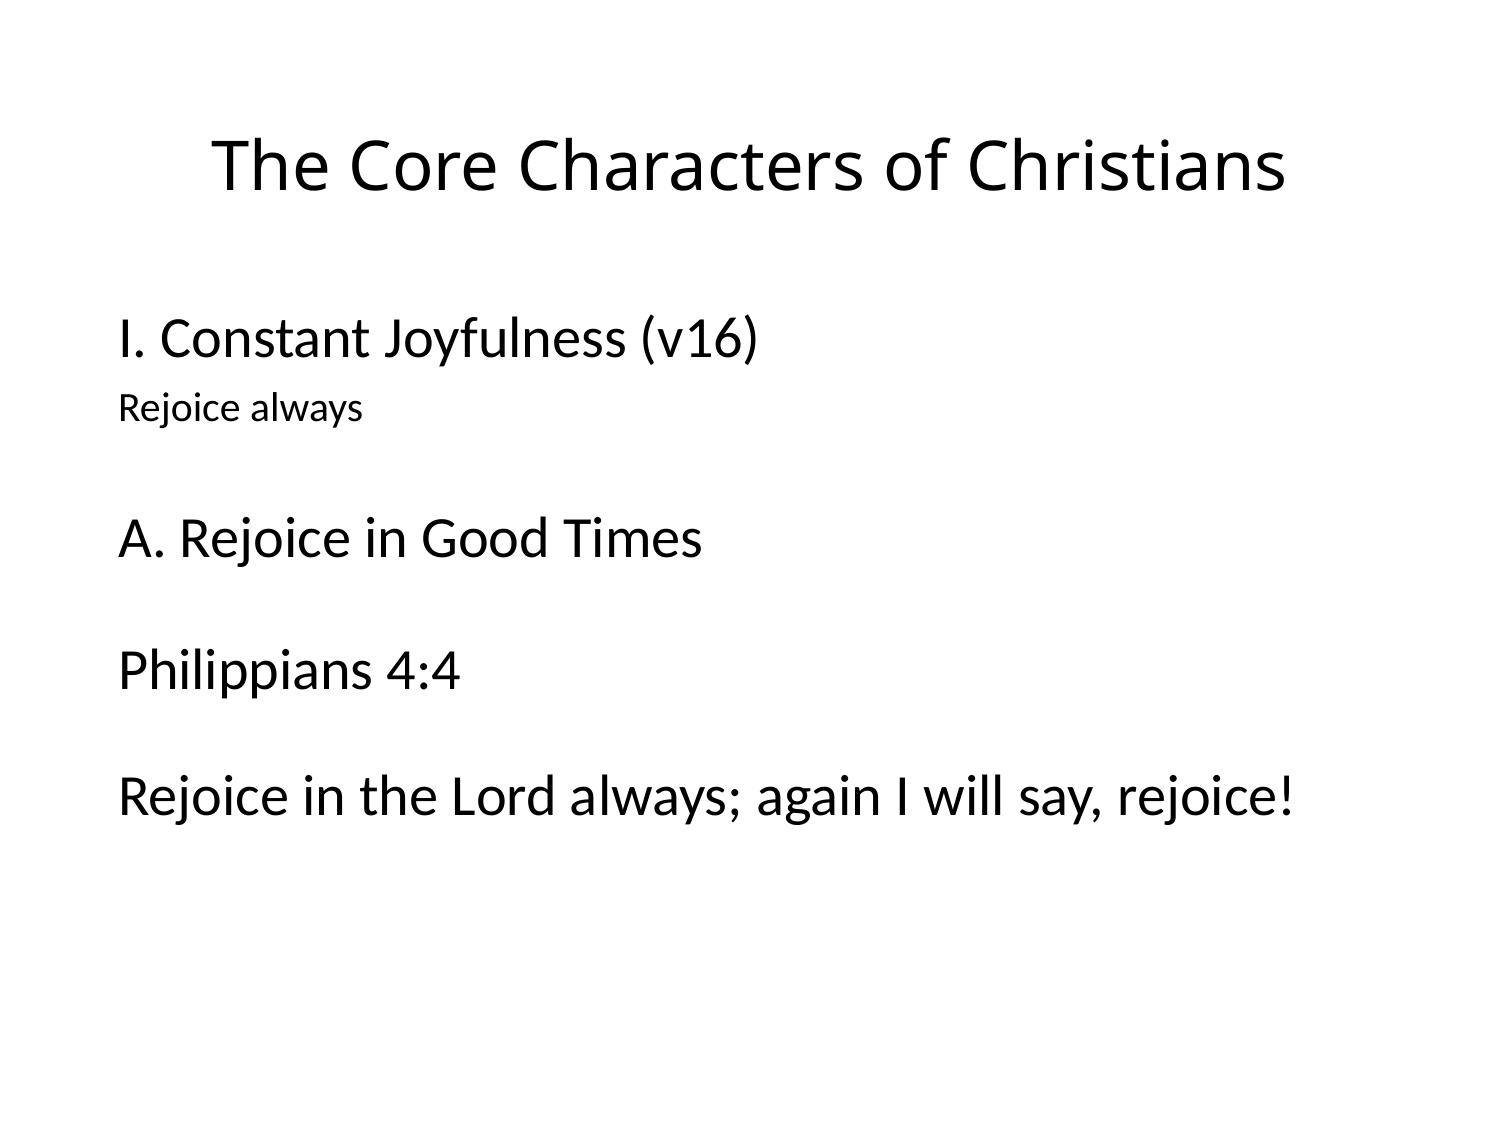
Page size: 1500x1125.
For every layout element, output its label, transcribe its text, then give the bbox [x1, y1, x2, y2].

list I. Constant Joyfulness (v16) Rejoice always A. Rejoice in Good Times Philippians 4:4 Rejoice in the Lord always; again I will say, rejoice! [103, 299, 1397, 1014]
title The Core Characters of Christians [103, 59, 1397, 278]
